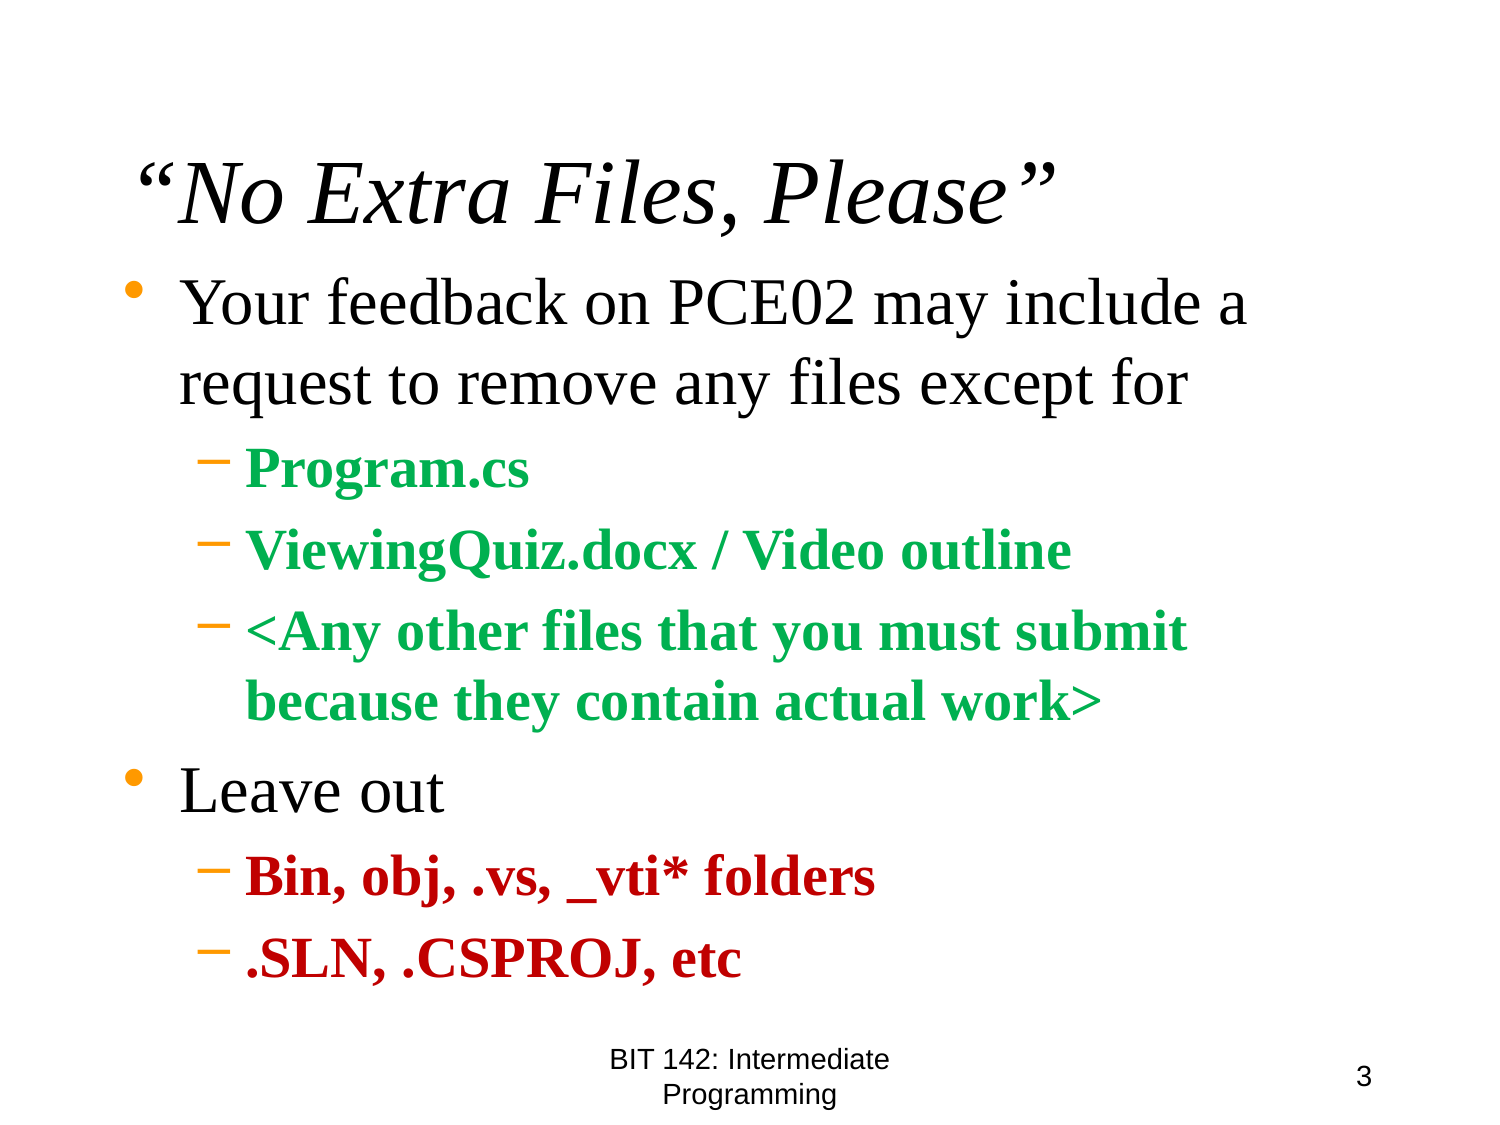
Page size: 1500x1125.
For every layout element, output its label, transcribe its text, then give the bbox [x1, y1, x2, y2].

list Your feedback on PCE02 may include a request to remove any files except for Program.cs ViewingQuiz.docx / Video outline <Any other files that you must submit because they contain actual work> Leave out Bin, obj, .vs, _vti* folders .SLN, .CSPROJ, etc [107, 249, 1383, 925]
footer BIT 142: Intermediate Programming [512, 1037, 988, 1113]
title “No Extra Files, Please” [112, 62, 1388, 250]
slide_number 3 [1074, 1037, 1388, 1113]
